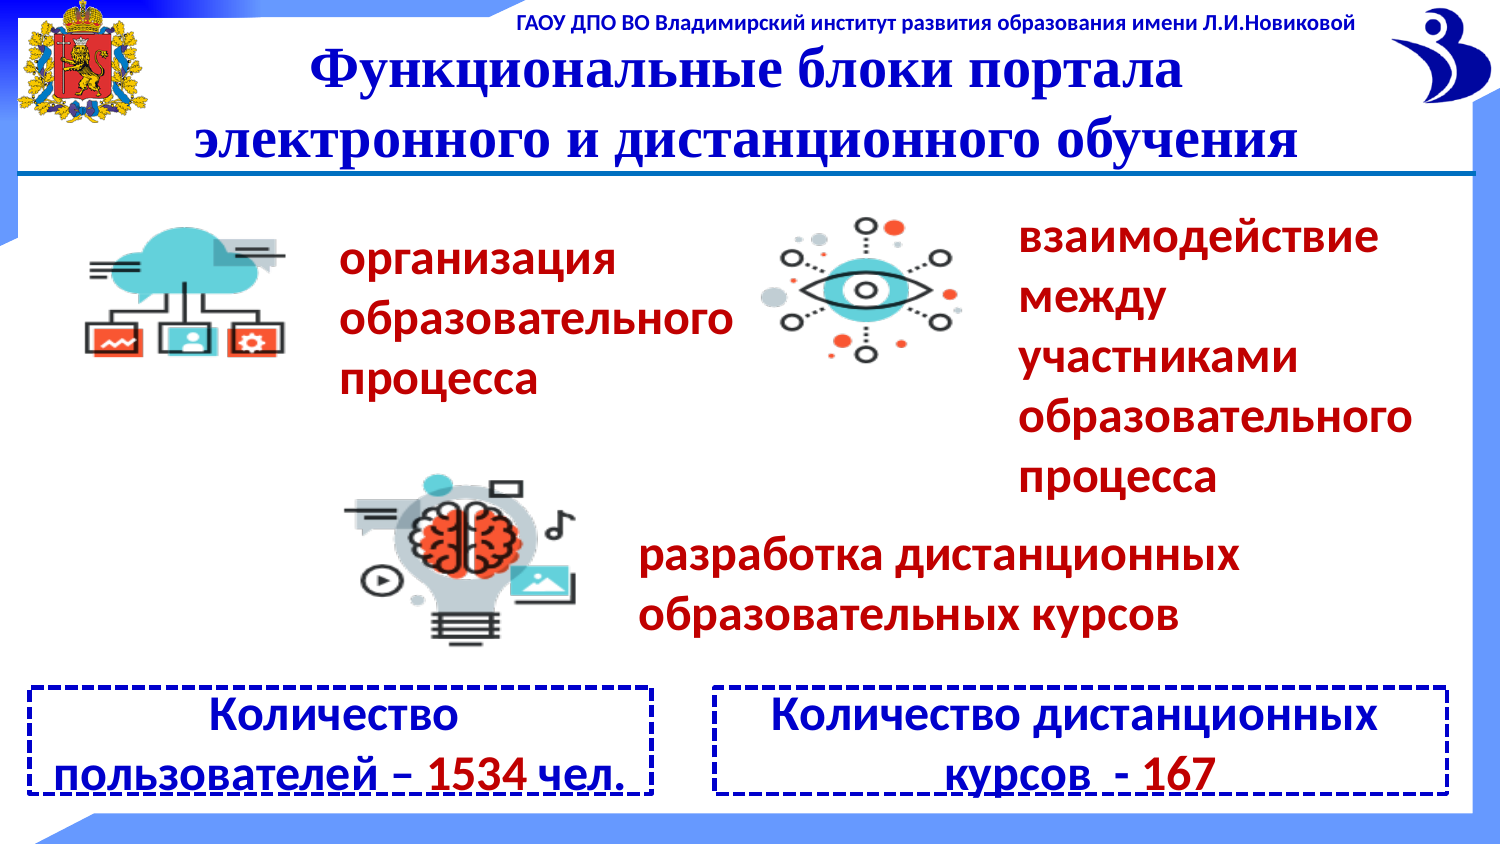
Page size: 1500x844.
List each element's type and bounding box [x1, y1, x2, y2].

text_box [0, 0, 1500, 844]
picture [737, 202, 995, 388]
picture [29, 192, 354, 382]
picture [16, 0, 148, 124]
picture [1387, 2, 1495, 107]
picture [332, 433, 641, 659]
